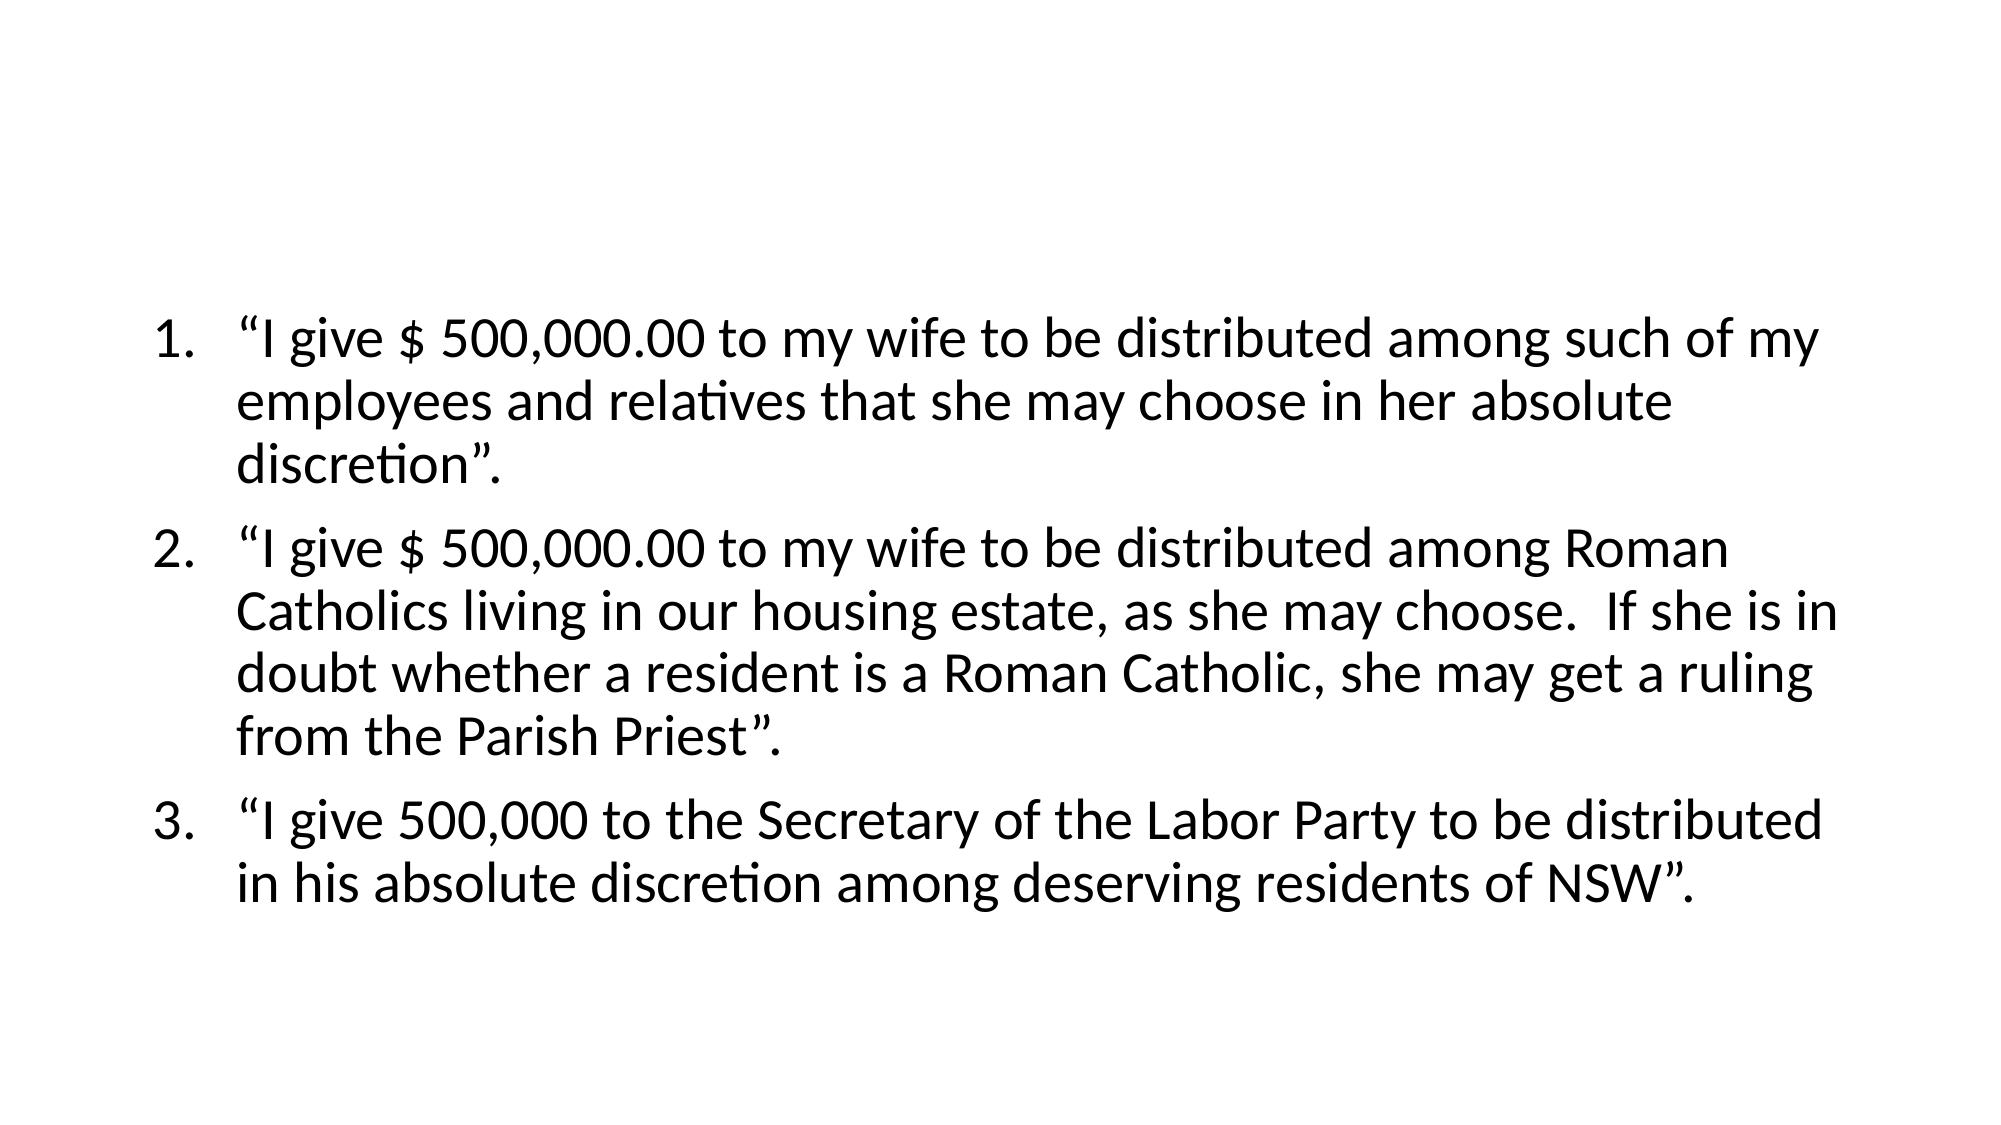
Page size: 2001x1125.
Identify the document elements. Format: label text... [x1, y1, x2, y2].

list “I give $ 500,000.00 to my wife to be distributed among such of my employees and relatives that she may choose in her absolute discretion”. “I give $ 500,000.00 to my wife to be distributed among Roman Catholics living in our housing estate, as she may choose. If she is in doubt whether a resident is a Roman Catholic, she may get a ruling from the Parish Priest”. “I give 500,000 to the Secretary of the Labor Party to be distributed in his absolute discretion among deserving residents of NSW”. [137, 299, 1863, 1014]
